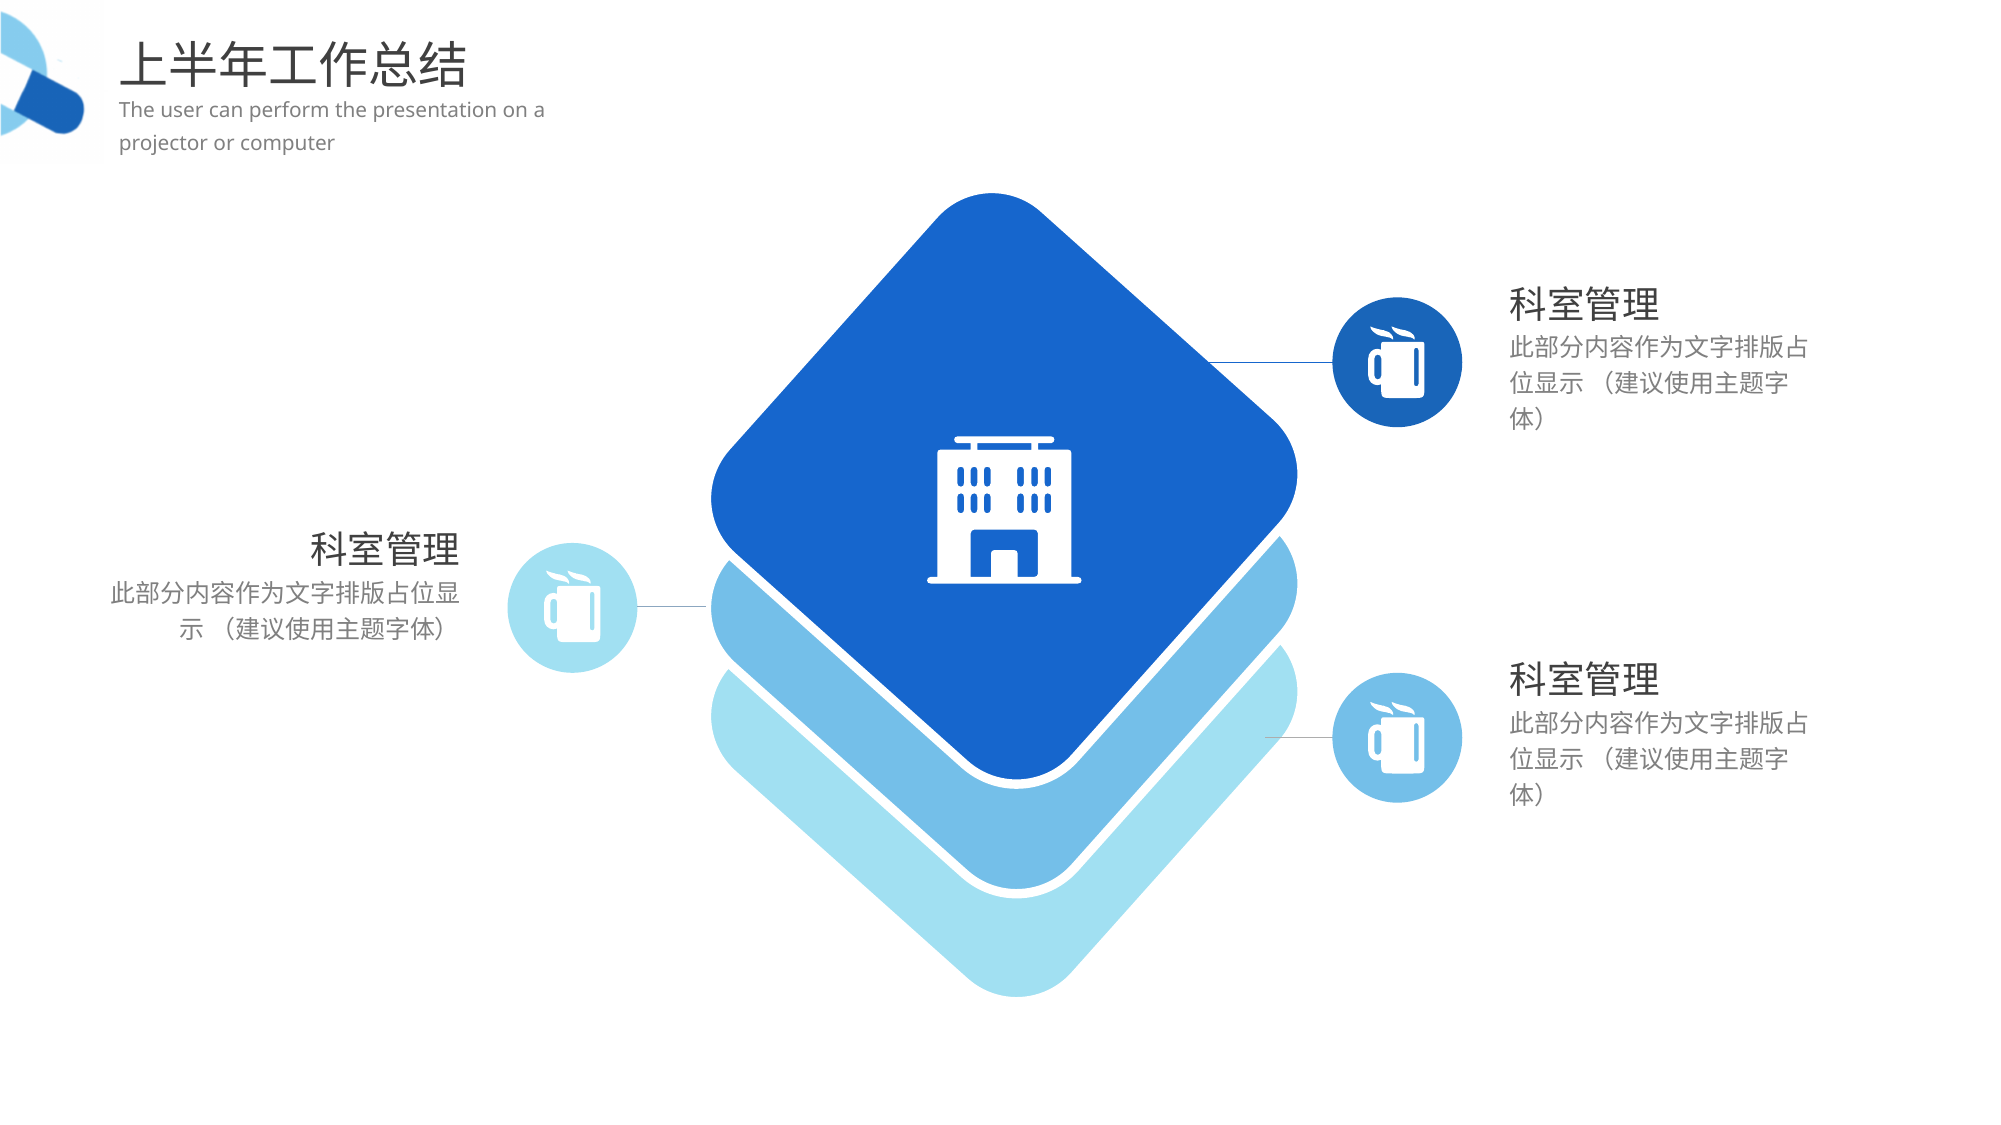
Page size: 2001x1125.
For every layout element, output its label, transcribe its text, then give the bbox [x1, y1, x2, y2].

text_box [705, 638, 1303, 1003]
text_box [705, 529, 1303, 895]
text_box The user can perform the presentation on a projector or computer [104, 82, 649, 162]
text_box [1367, 699, 1426, 775]
text_box [543, 567, 602, 644]
text_box [1332, 672, 1462, 803]
text_box [926, 435, 1083, 585]
text_box 上半年工作总结 [104, 25, 918, 101]
text_box [705, 187, 1303, 785]
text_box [1462, 281, 1873, 443]
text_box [91, 527, 508, 689]
picture [0, 0, 104, 164]
text_box [508, 542, 638, 673]
text_box [1332, 297, 1462, 428]
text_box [1462, 656, 1873, 819]
text_box [1367, 323, 1426, 400]
